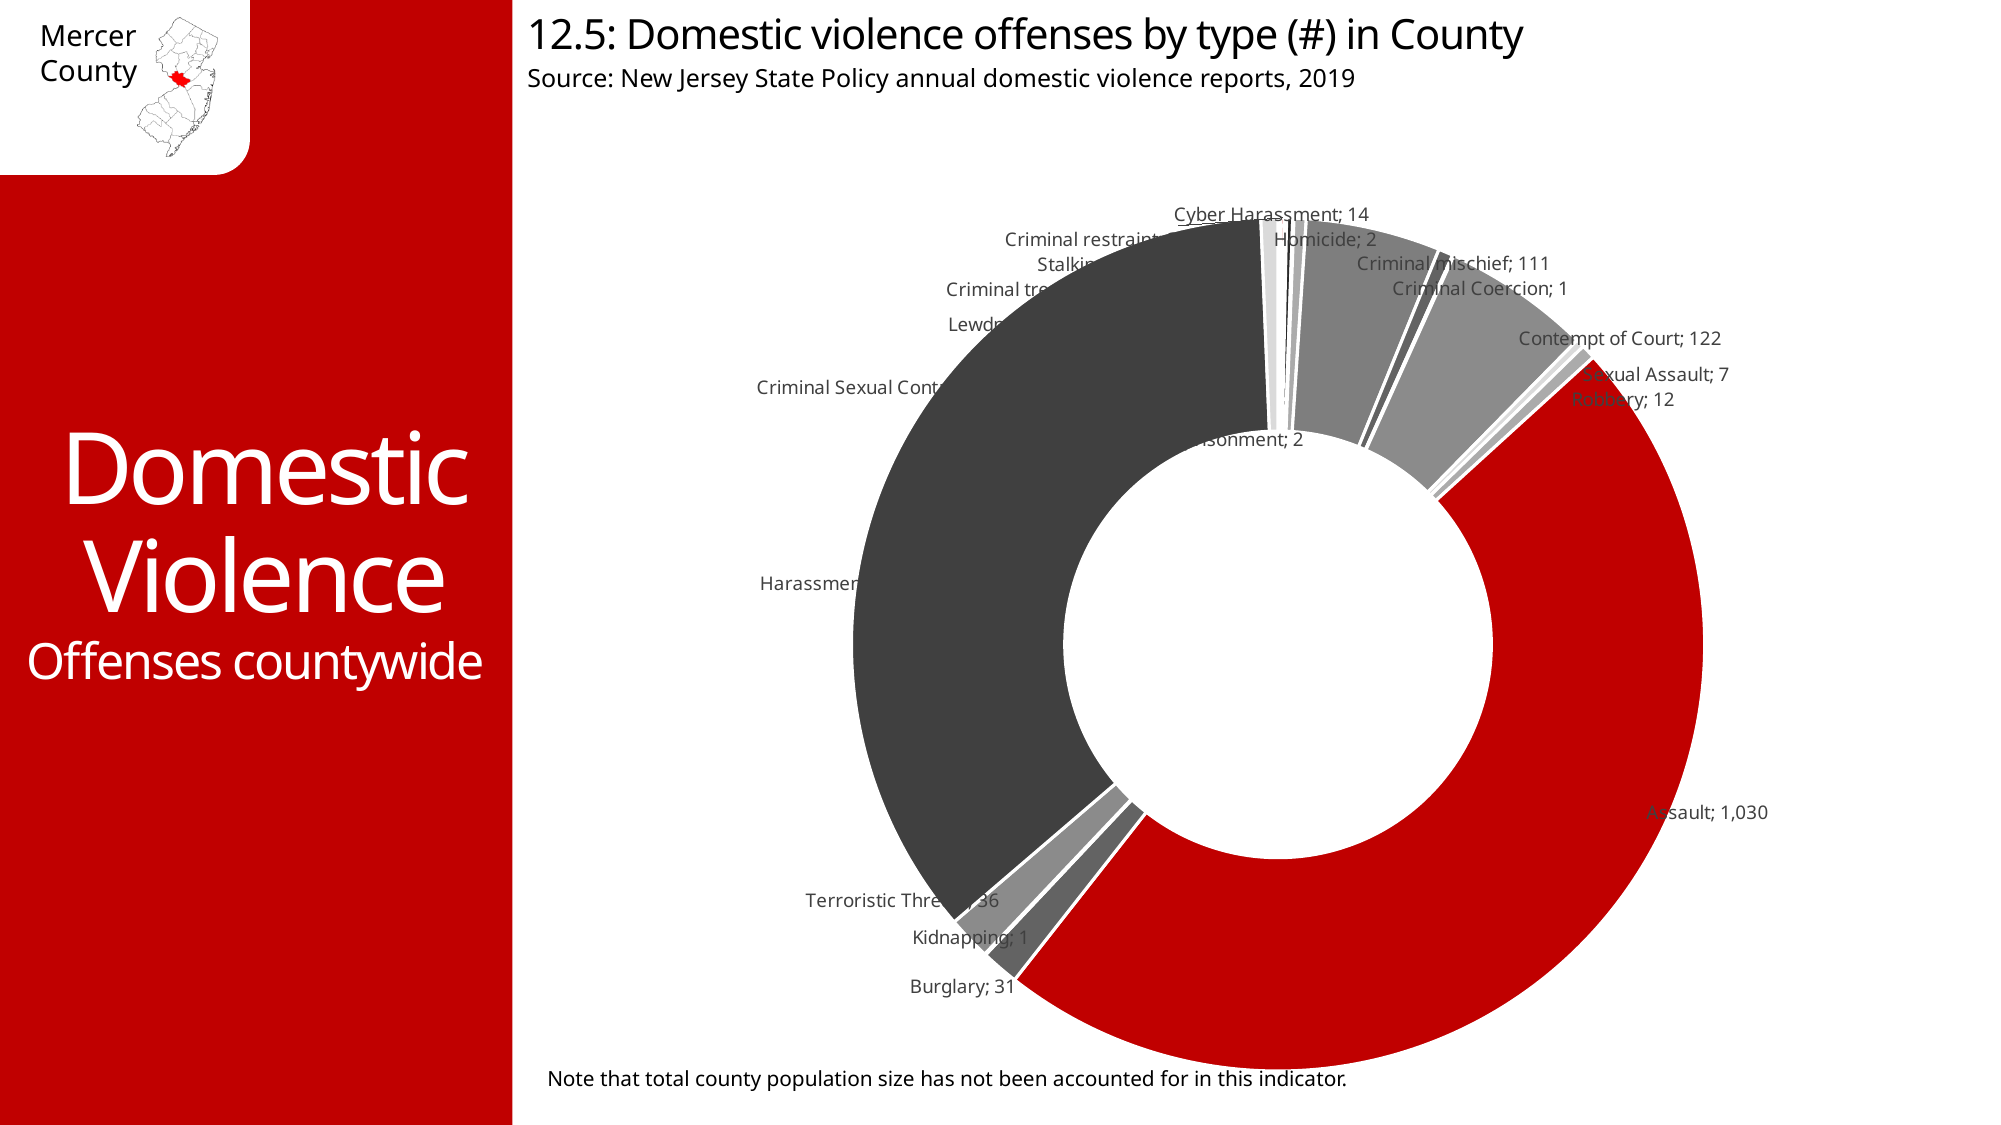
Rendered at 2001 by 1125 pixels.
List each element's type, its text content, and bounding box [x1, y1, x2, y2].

text_box Domestic Violence [0, 112, 533, 1013]
text_box 12.5: Domestic violence offenses by type (#) in County [512, 0, 1992, 65]
picture [137, 17, 218, 112]
text_box Offenses countywide [0, 629, 512, 698]
text_box Source: New Jersey State Policy annual domestic violence reports, 2019 [512, 55, 1891, 101]
chart [566, 199, 1976, 1090]
text_box Note that total county population size has not been accounted for in this indicator. [532, 1058, 1804, 1099]
